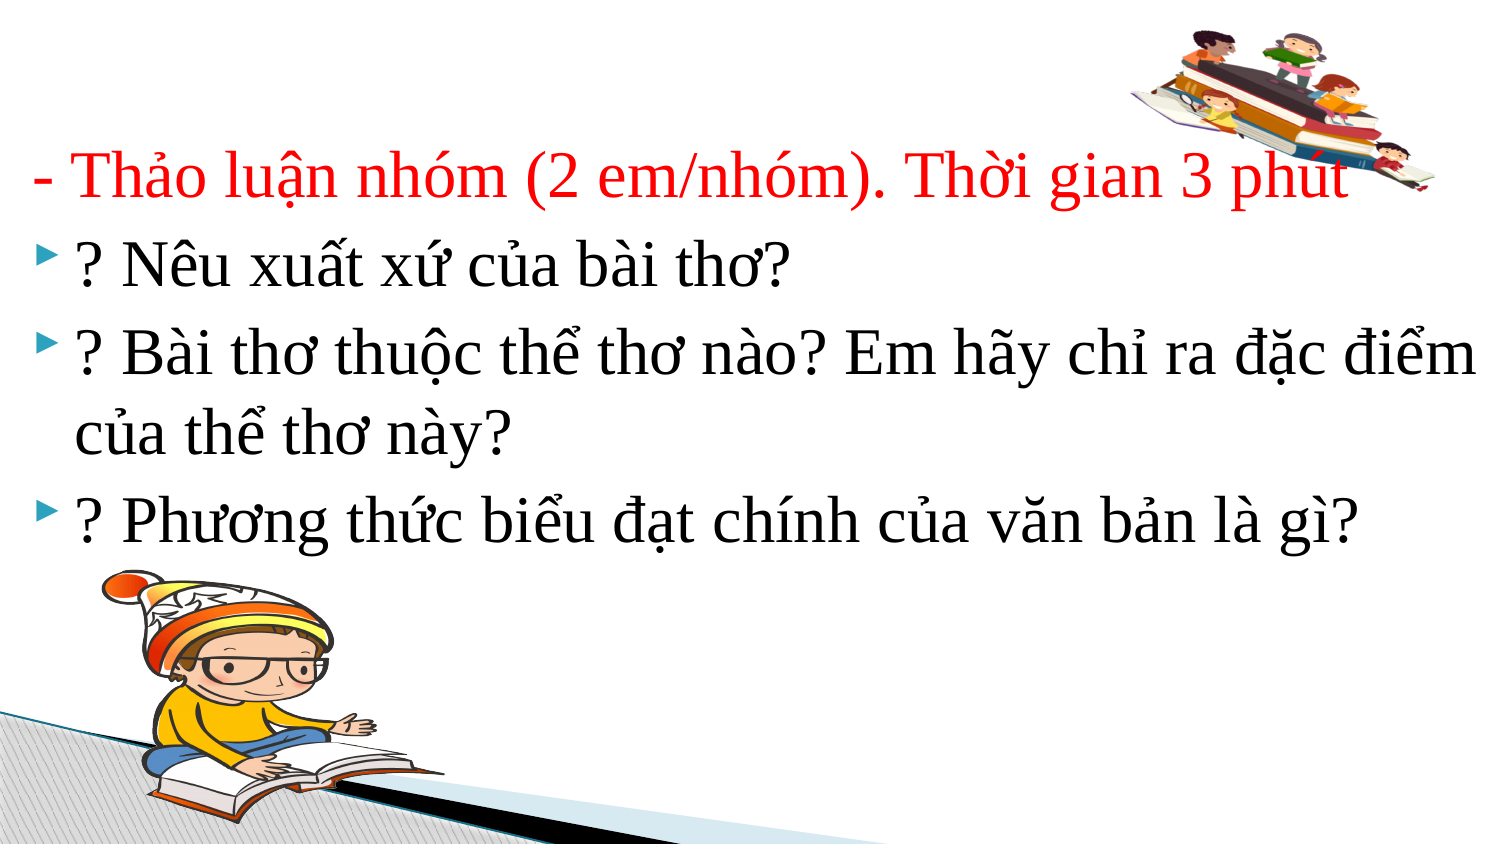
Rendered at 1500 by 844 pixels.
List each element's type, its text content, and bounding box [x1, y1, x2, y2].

picture [1126, 0, 1464, 161]
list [0, 558, 513, 844]
text_box - Thảo luận nhóm (2 em/nhóm). Thời gian 3 phút ? Nêu xuất xứ của bài thơ? ? Bài thơ thuộc thể thơ nào? Em hãy chỉ ra đặc điểm của thể thơ này? ? Phương thức biểu đạt chính của văn bản là gì? [0, 123, 1500, 660]
